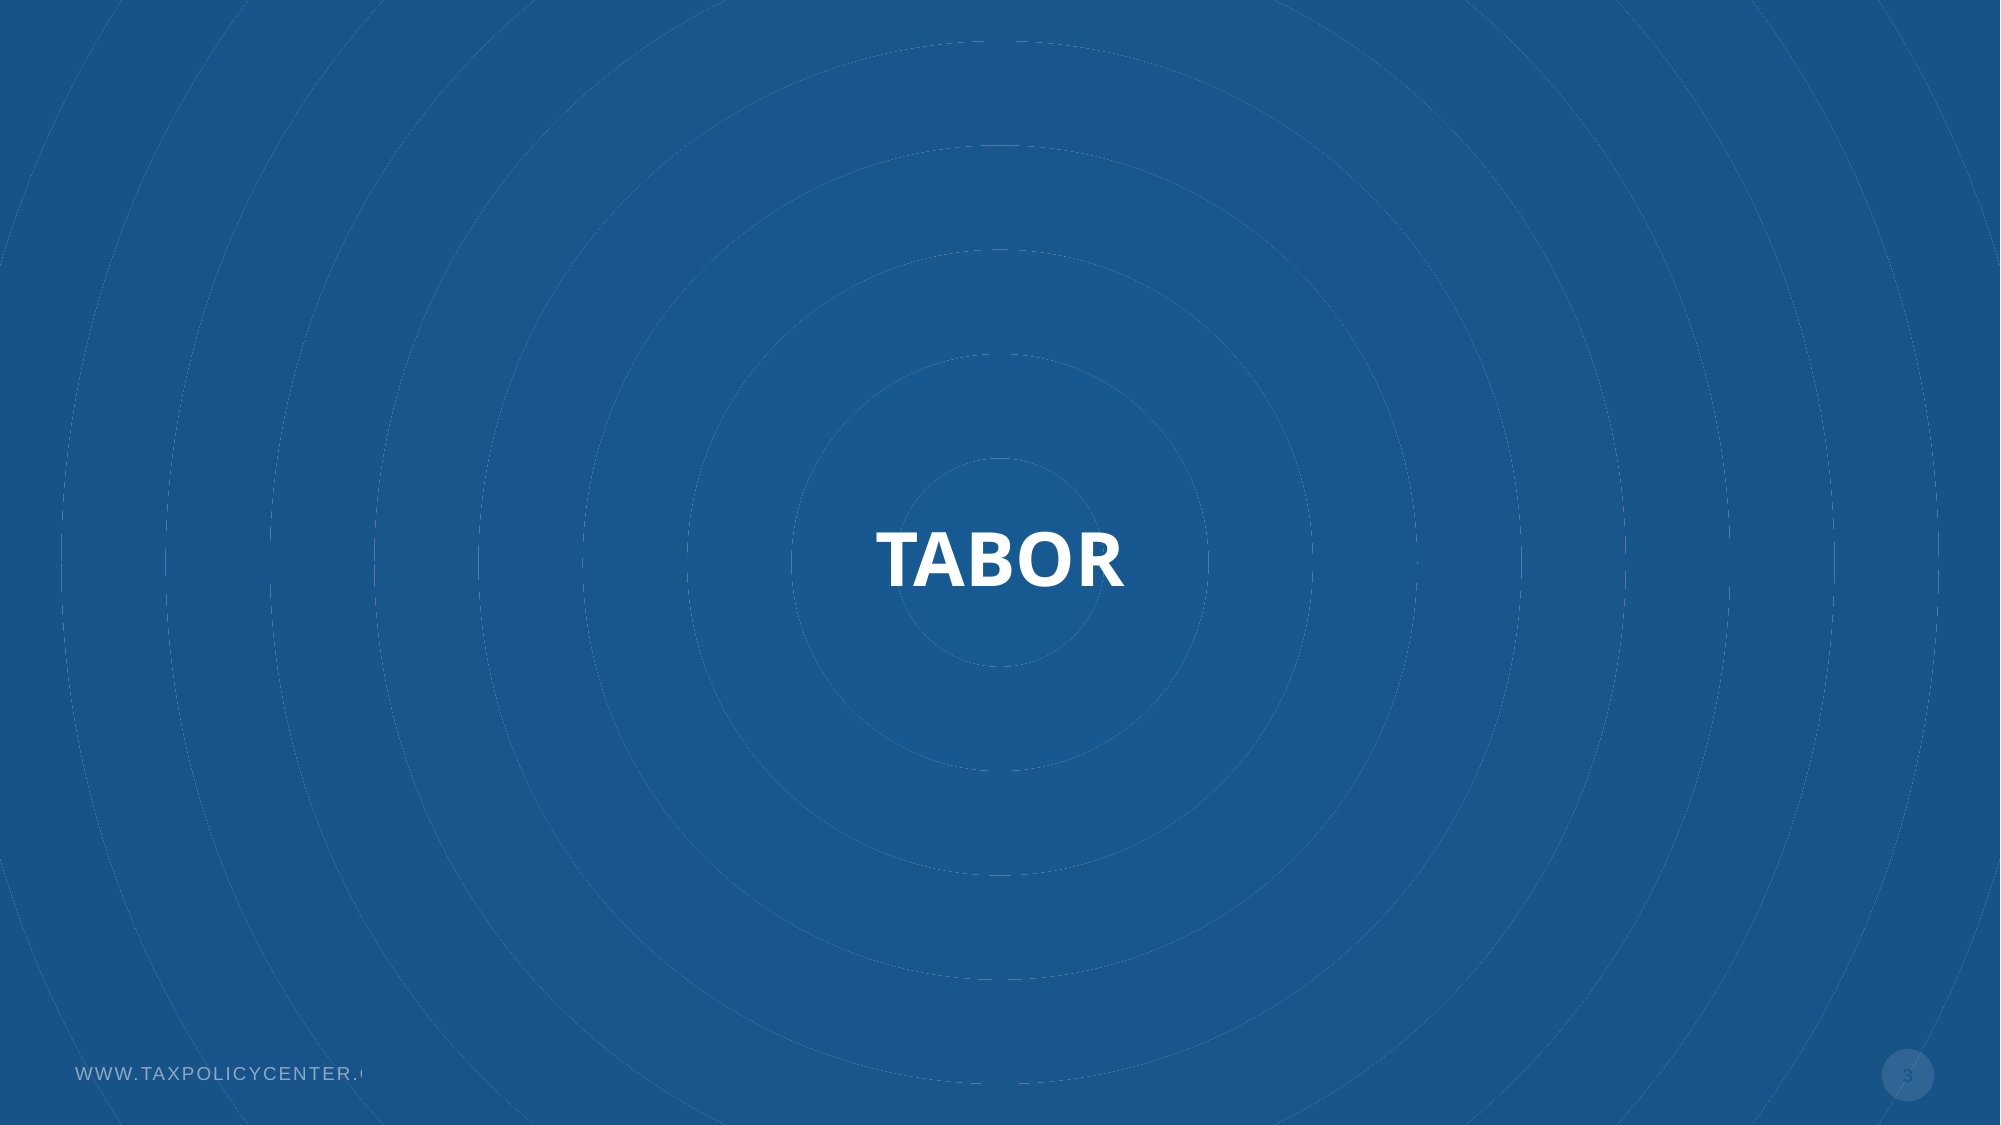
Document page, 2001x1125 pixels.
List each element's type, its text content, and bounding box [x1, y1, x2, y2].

title TABOR [75, 324, 1925, 800]
footer WWW.TAXPOLICYCENTER.ORG [75, 1061, 750, 1084]
slide_number 3 [1881, 1048, 1935, 1102]
